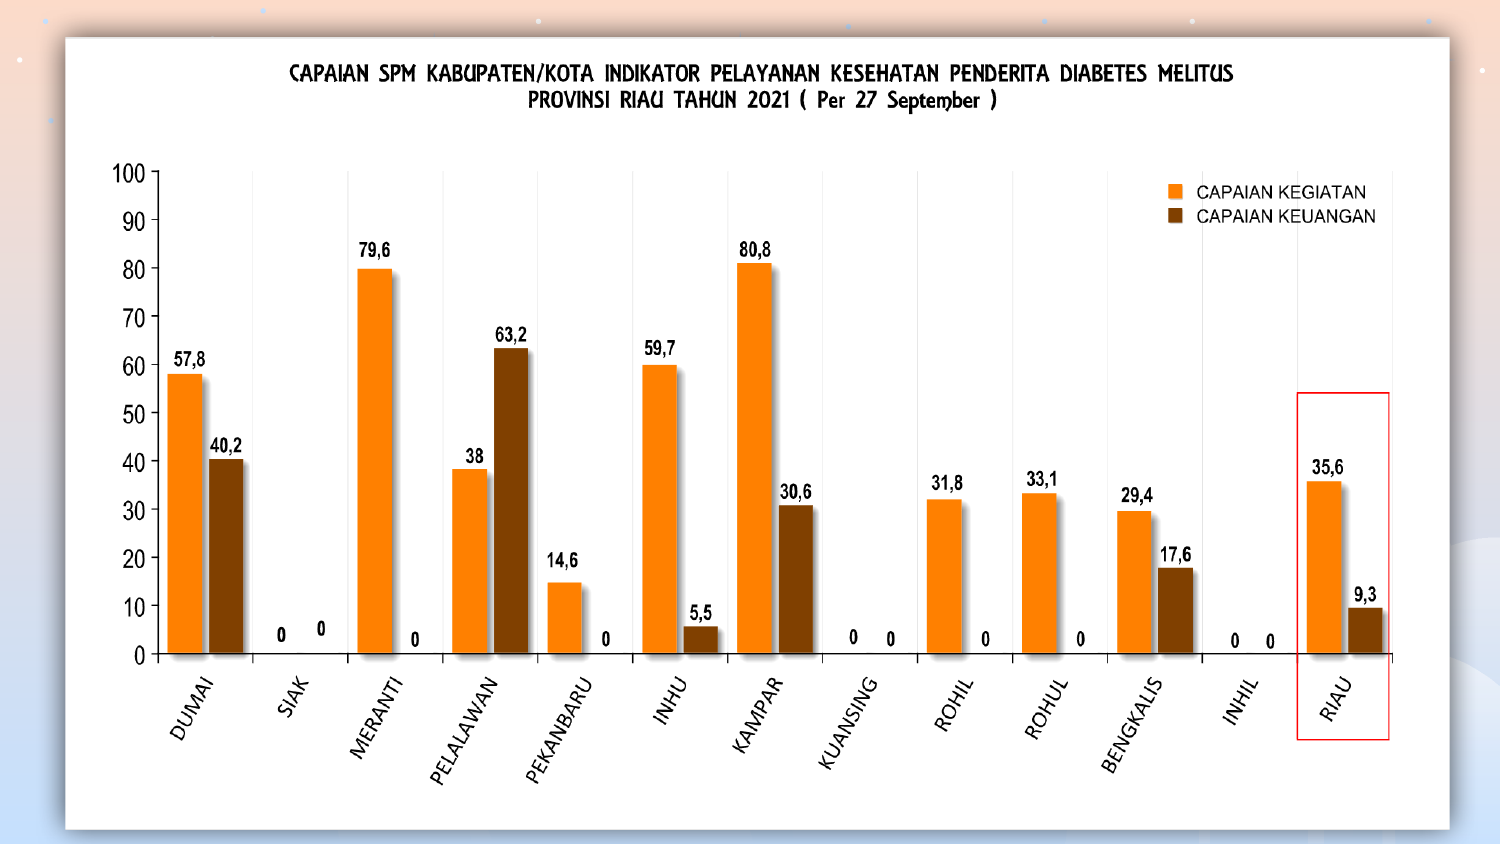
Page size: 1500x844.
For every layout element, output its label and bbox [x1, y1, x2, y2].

picture [65, 37, 1450, 830]
